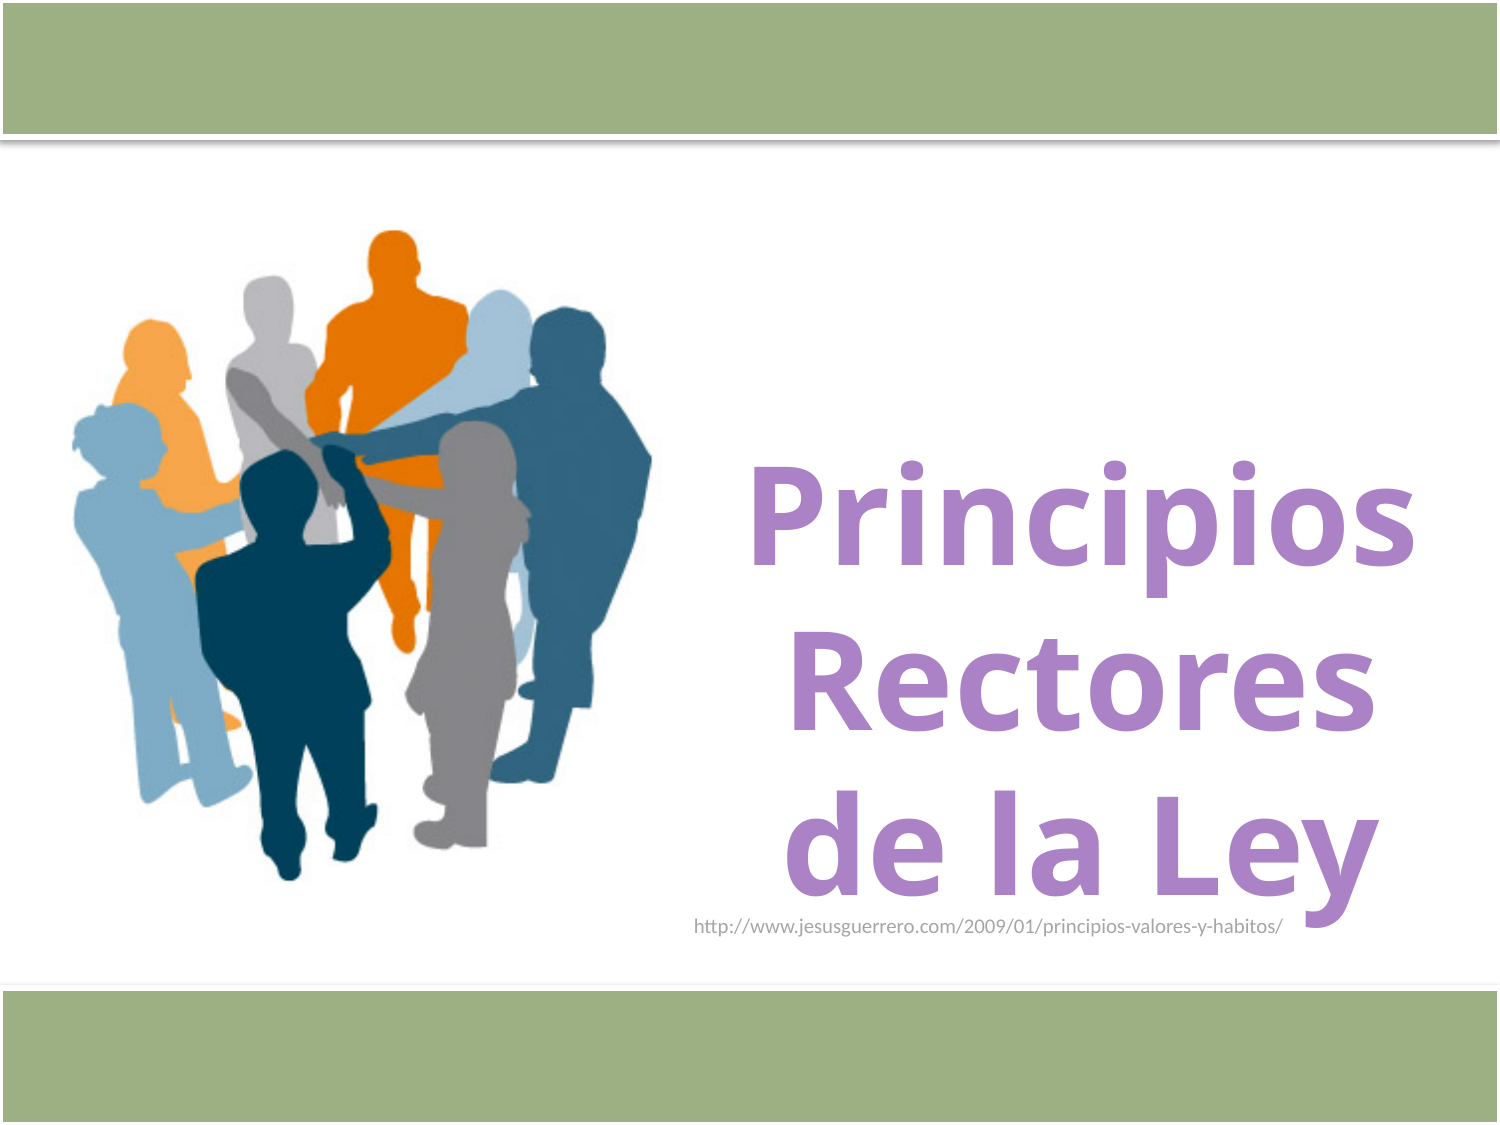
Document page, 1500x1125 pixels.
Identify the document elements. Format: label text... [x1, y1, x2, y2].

text_box http://www.jesusguerrero.com/2009/01/principios-valores-y-habitos/ [679, 905, 1430, 945]
picture [17, 215, 682, 918]
title Principios Rectores de la Ley [686, 420, 1483, 740]
